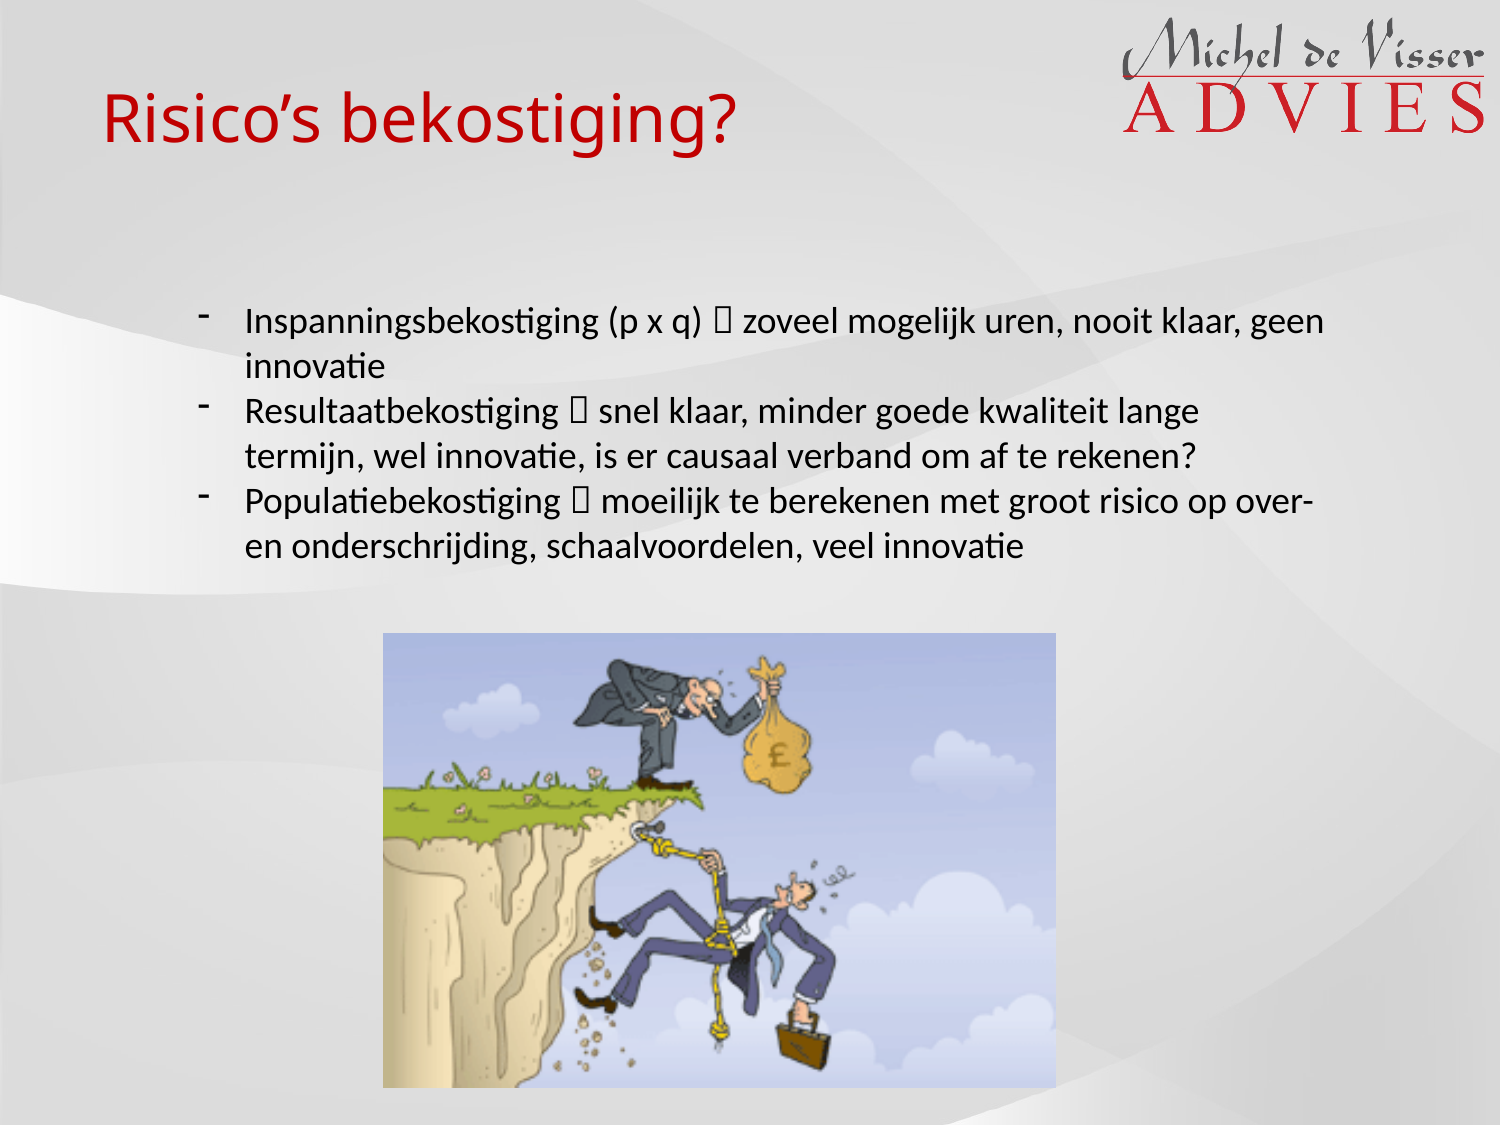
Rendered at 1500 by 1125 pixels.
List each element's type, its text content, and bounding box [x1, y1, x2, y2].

title Risico’s bekostiging? [86, 0, 880, 237]
picture [0, 0, 1500, 1125]
text_box Inspanningsbekostiging (p x q)  zoveel mogelijk uren, nooit klaar, geen innovatie Resultaatbekostiging  snel klaar, minder goede kwaliteit lange termijn, wel innovatie, is er causaal verband om af te rekenen? Populatiebekostiging  moeilijk te berekenen met groot risico op over- en onderschrijding, schaalvoordelen, veel innovatie [182, 243, 1341, 619]
